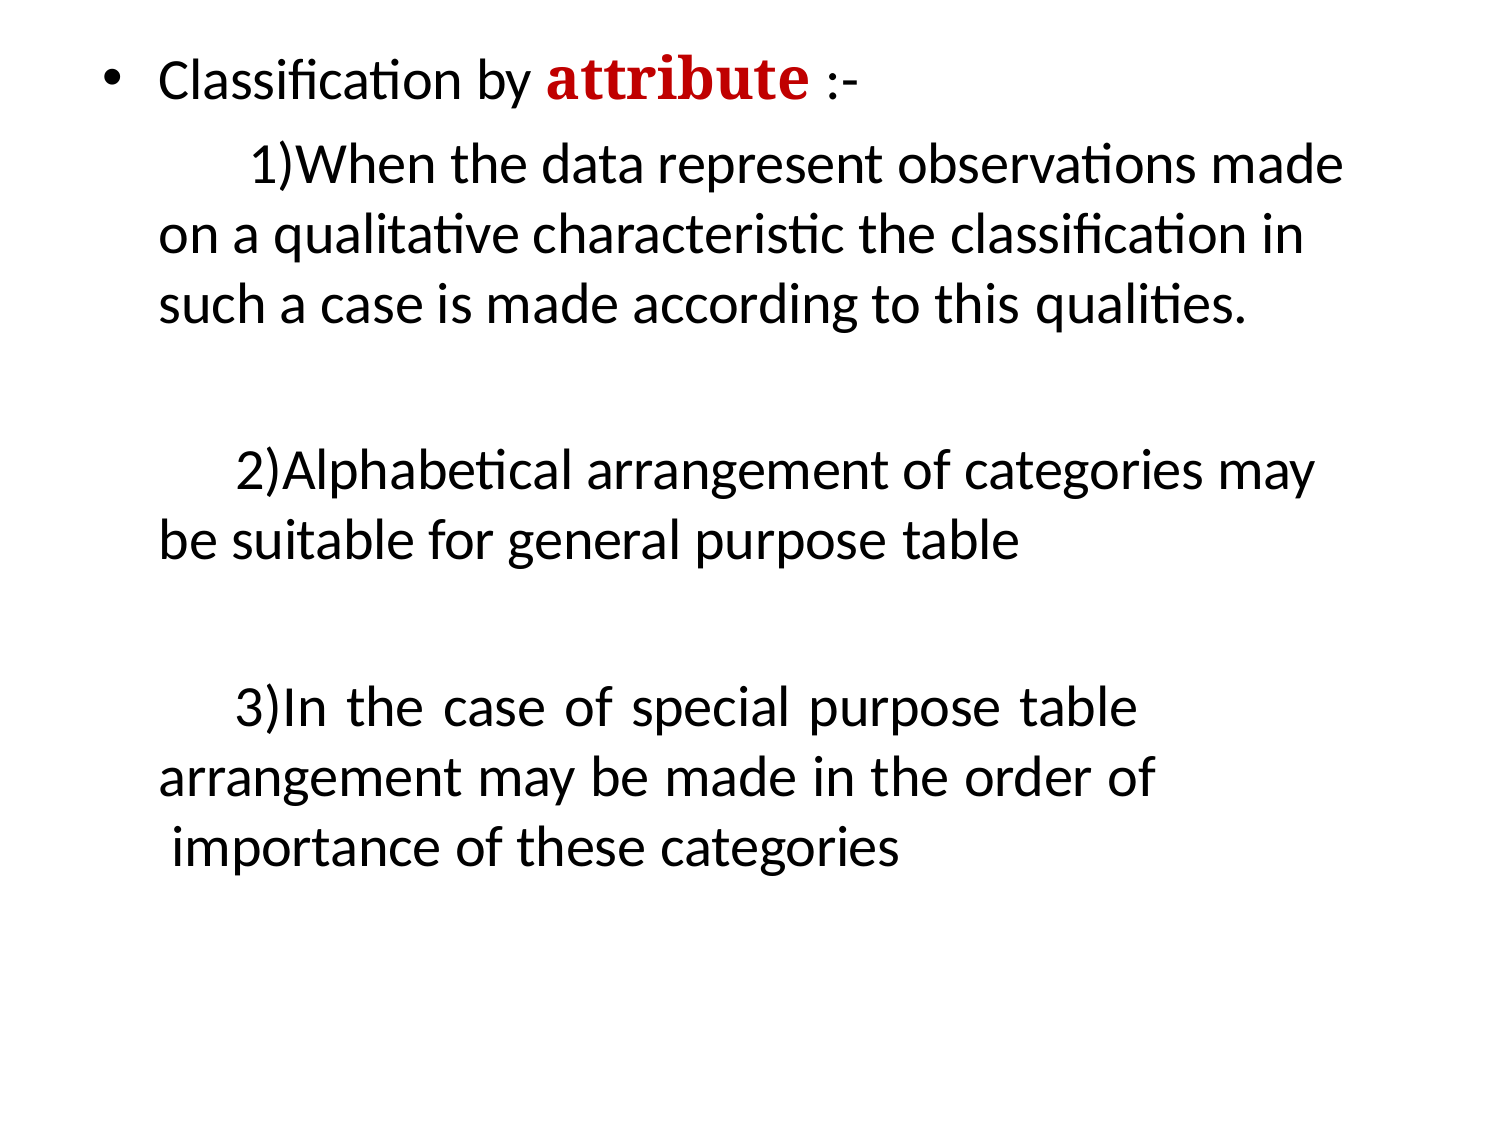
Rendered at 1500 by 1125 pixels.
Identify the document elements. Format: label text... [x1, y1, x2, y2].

text_box Classification by attribute :- When the data represent observations made on a qualitative characteristic the classification in such a case is made according to this qualities. Alphabetical arrangement of categories may be suitable for general purpose table In the case of special purpose table arrangement may be made in the order of importance of these categories [100, 25, 1398, 878]
